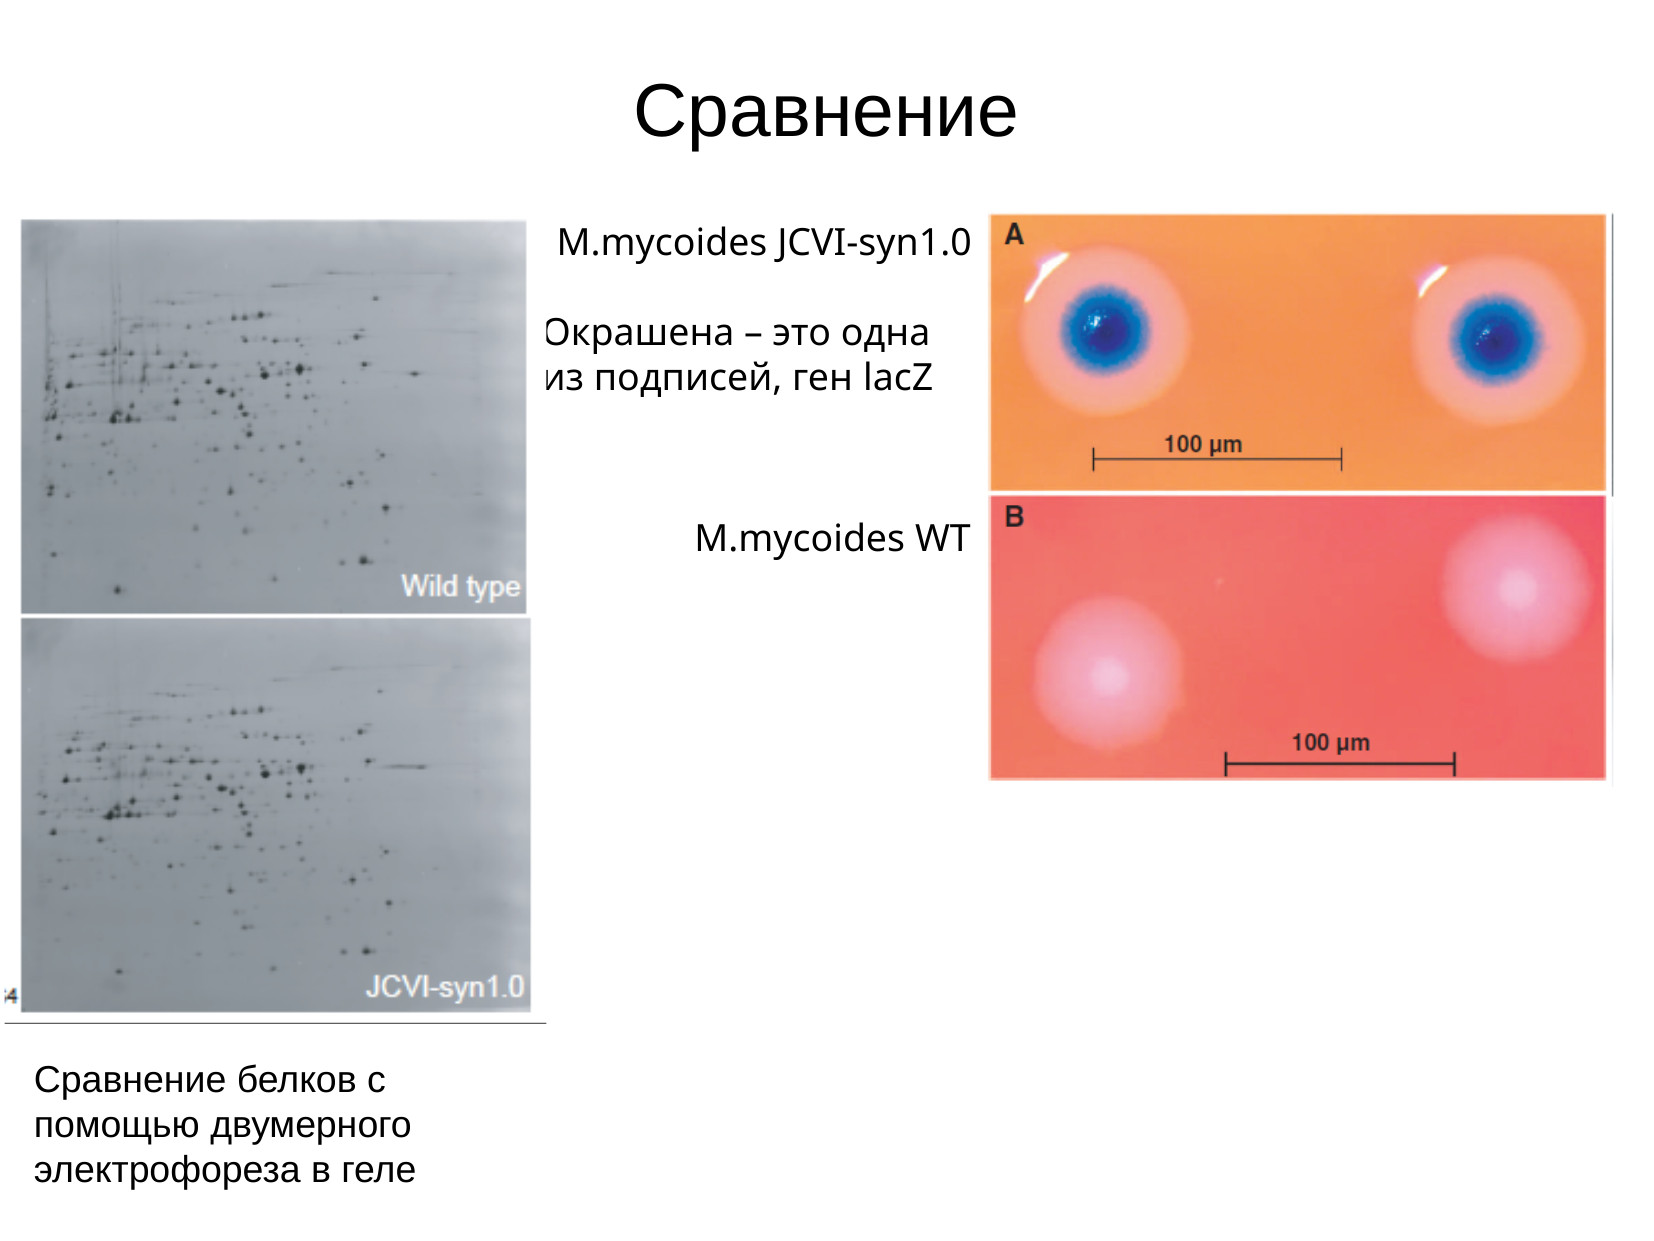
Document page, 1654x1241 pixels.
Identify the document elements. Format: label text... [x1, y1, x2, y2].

text_box M.mycoides WT [551, 506, 978, 567]
picture [984, 210, 1614, 787]
picture [4, 207, 547, 1024]
text_box Сравнение белков с помощью двумерного электрофореза в геле [19, 1047, 526, 1198]
title Сравнение [113, 46, 1540, 167]
text_box M.mycoides JCVI-syn1.0 Окрашена – это одна из подписей, ген lacZ [550, 210, 981, 406]
